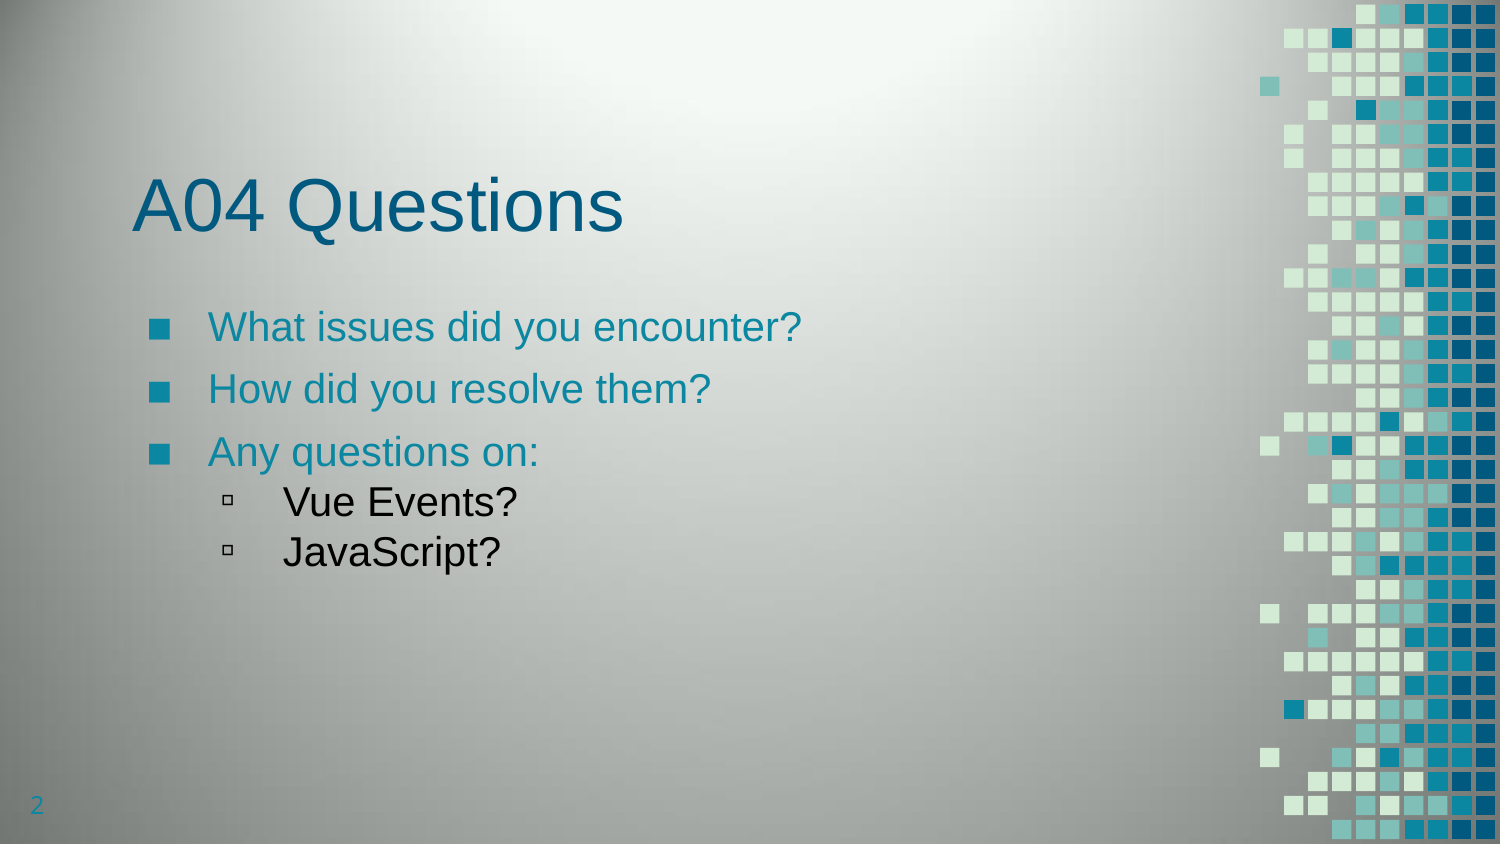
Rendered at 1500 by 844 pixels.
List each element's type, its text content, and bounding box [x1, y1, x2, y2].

title A04 Questions [117, 121, 1227, 262]
list What issues did you encounter? How did you resolve them? Any questions on: Vue Events? JavaScript? [117, 284, 1227, 774]
picture [0, 0, 1500, 844]
slide_number 2 [15, 774, 105, 839]
